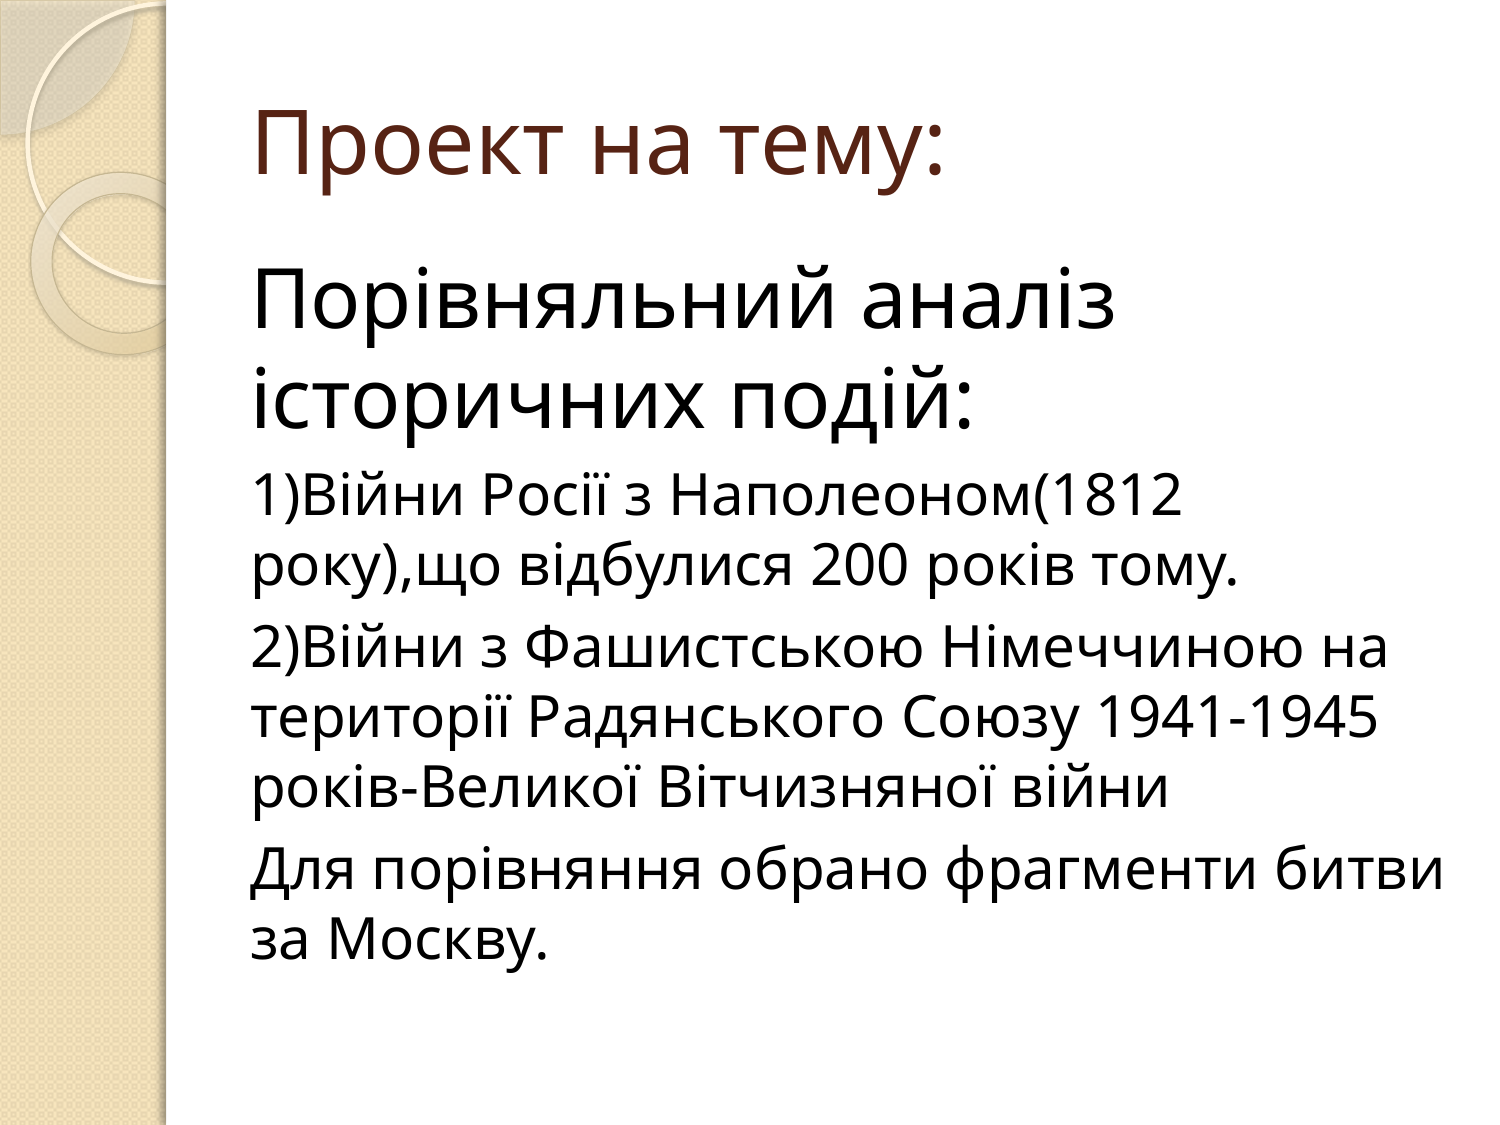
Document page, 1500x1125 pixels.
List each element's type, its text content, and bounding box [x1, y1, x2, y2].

list Порівняльний аналіз історичних подій: 1)Війни Росії з Наполеоном(1812 року),що відбулися 200 років тому. 2)Війни з Фашистською Німеччиною на території Радянського Союзу 1941-1945 років-Великої Вітчизняної війни Для порівняння обрано фрагменти битви за Москву. [235, 237, 1466, 1025]
title Проект на тему: [235, 45, 1466, 233]
